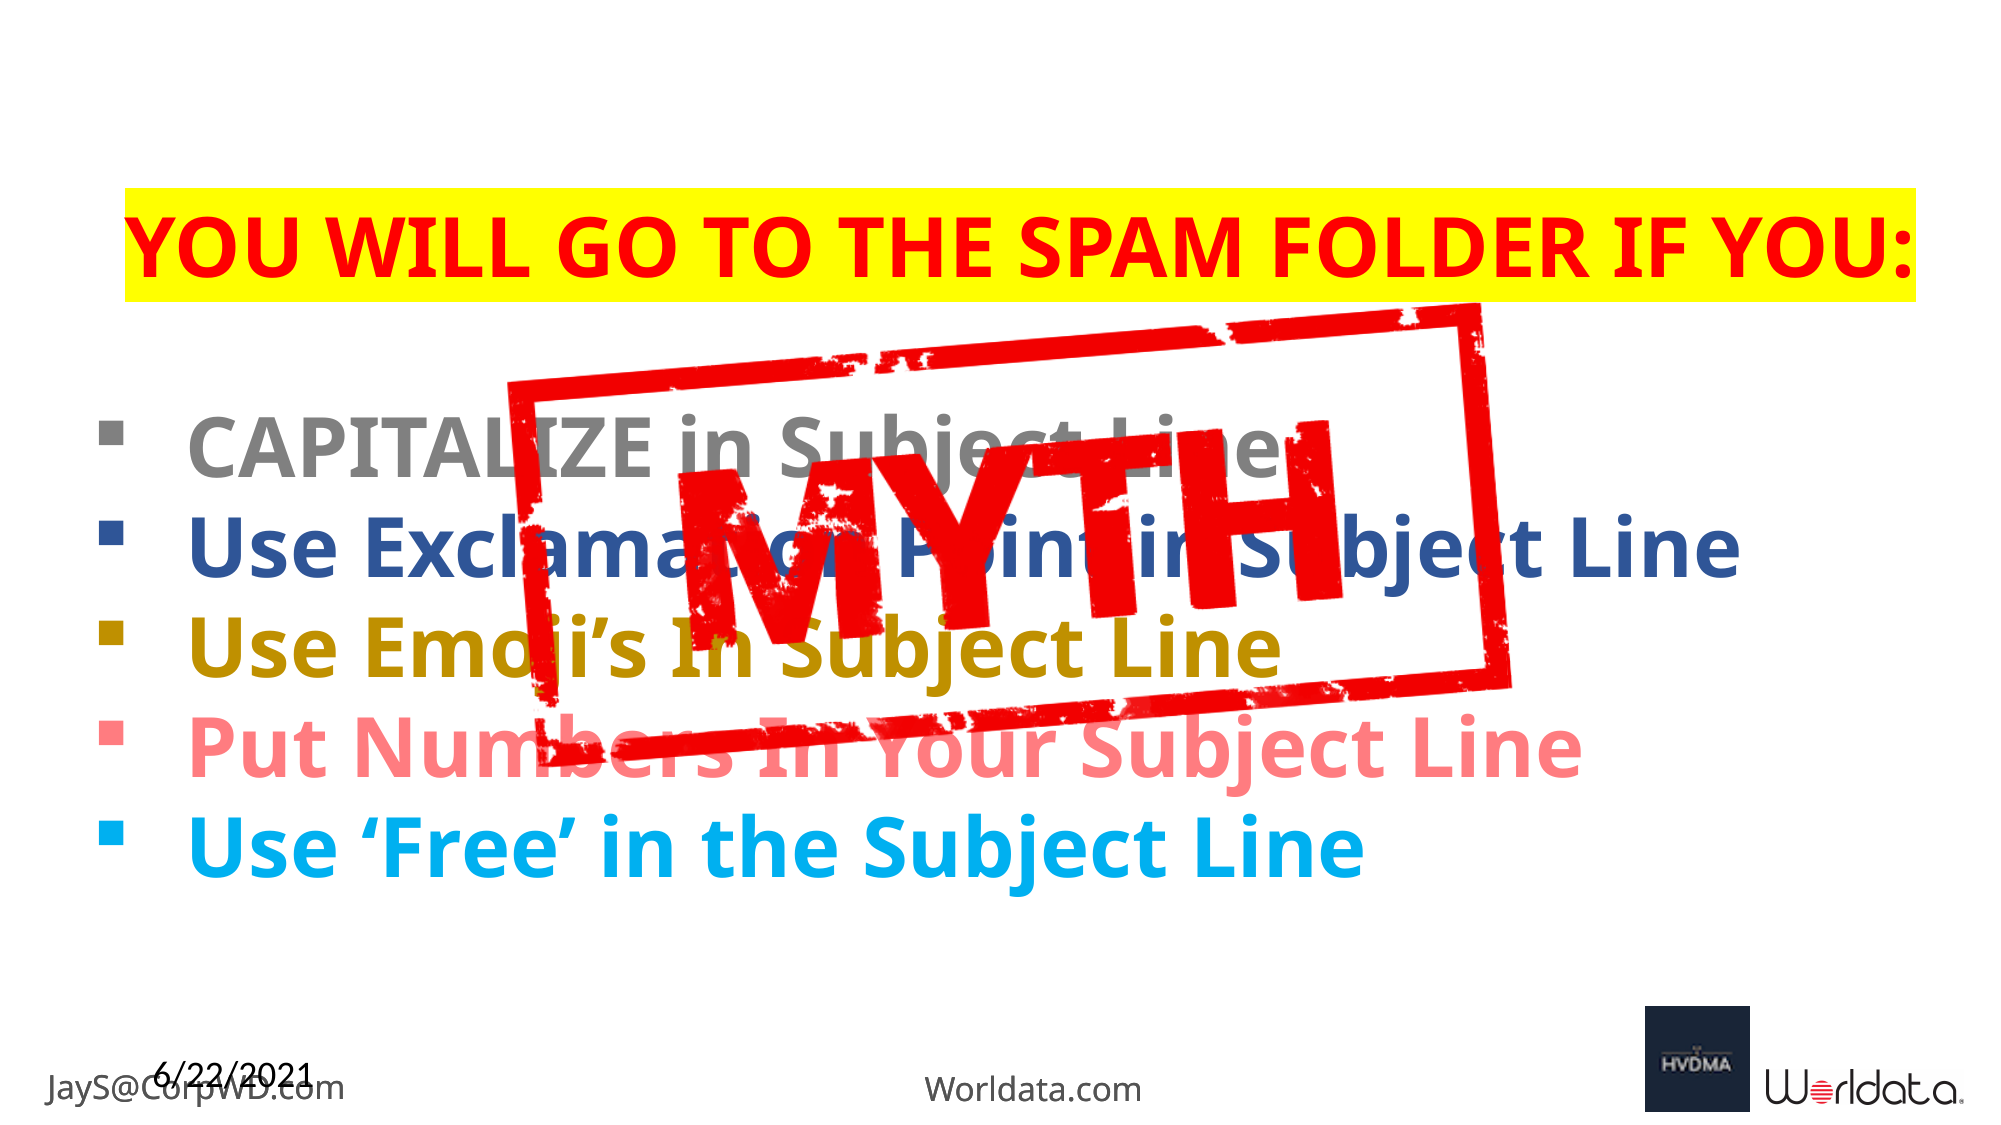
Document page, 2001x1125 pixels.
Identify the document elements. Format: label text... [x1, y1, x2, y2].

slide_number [137, 1042, 588, 1103]
picture [1645, 1006, 1750, 1112]
text_box YOU WILL GO TO THE SPAM FOLDER IF YOU: CAPITALIZE in Subject Line Use Exclamation Point in Subject Line Use Emoji’s In Subject Line Put Numbers In Your Subject Line Use ‘Free’ in the Subject Line [77, 36, 1964, 902]
picture [470, 281, 1575, 793]
picture [1766, 1069, 1964, 1105]
